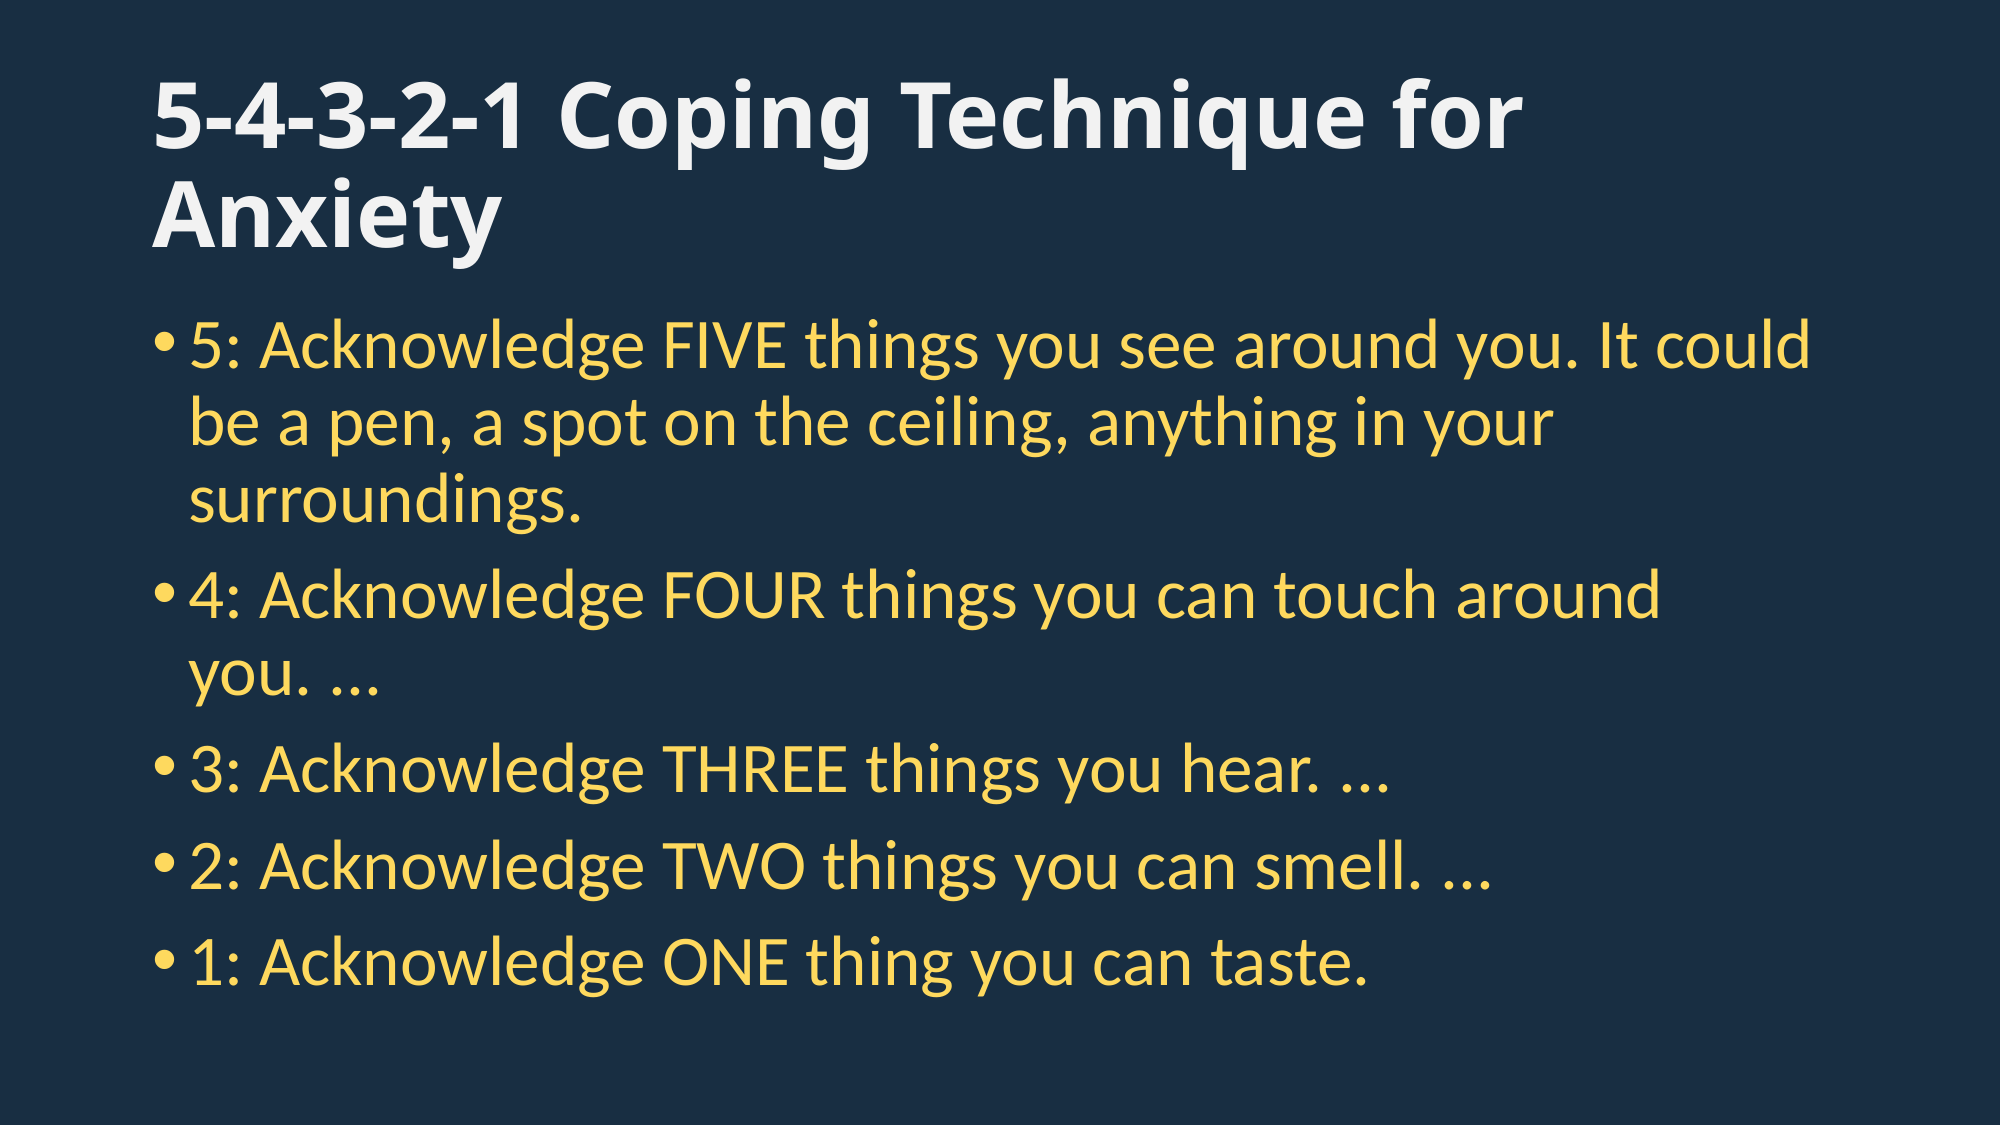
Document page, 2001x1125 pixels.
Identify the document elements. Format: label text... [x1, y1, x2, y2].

list 5: Acknowledge FIVE things you see around you. It could be a pen, a spot on the ceiling, anything in your surroundings. 4: Acknowledge FOUR things you can touch around you. ... 3: Acknowledge THREE things you hear. ... 2: Acknowledge TWO things you can smell. ... 1: Acknowledge ONE thing you can taste. [137, 299, 1863, 1014]
title 5-4-3-2-1 Coping Technique for Anxiety [137, 59, 1863, 278]
